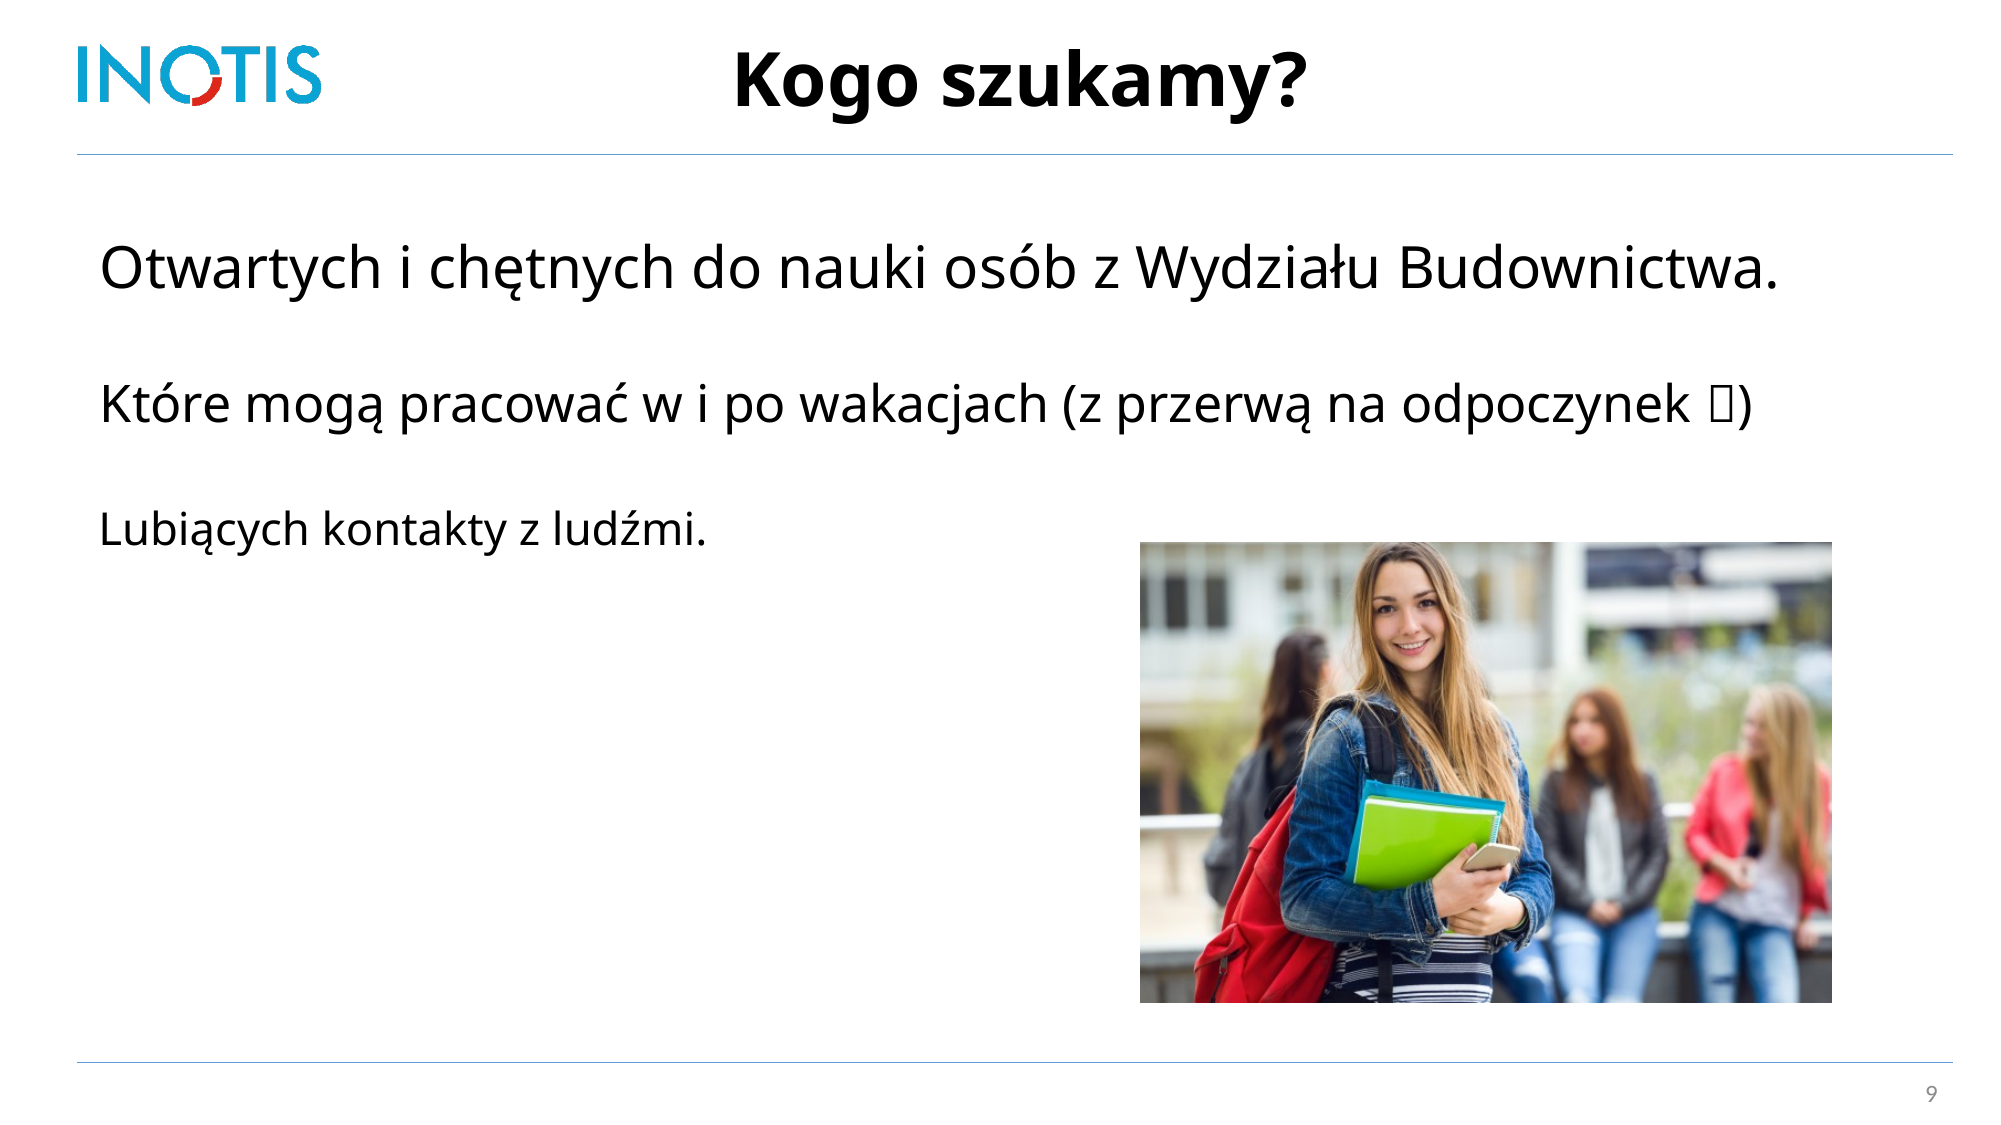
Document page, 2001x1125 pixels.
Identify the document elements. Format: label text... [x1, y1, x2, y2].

picture [78, 44, 321, 106]
slide_number 9 [1502, 1063, 1953, 1123]
title Kogo szukamy? [369, 21, 1672, 130]
text_box Które mogą pracować w i po wakacjach (z przerwą na odpoczynek ) [84, 325, 1898, 441]
picture [1139, 542, 1832, 1003]
text_box Otwartych i chętnych do nauki osób z Wydziału Budownictwa. [84, 197, 1831, 309]
text_box Lubiących kontakty z ludźmi. [83, 470, 825, 563]
picture [298, 44, 321, 79]
